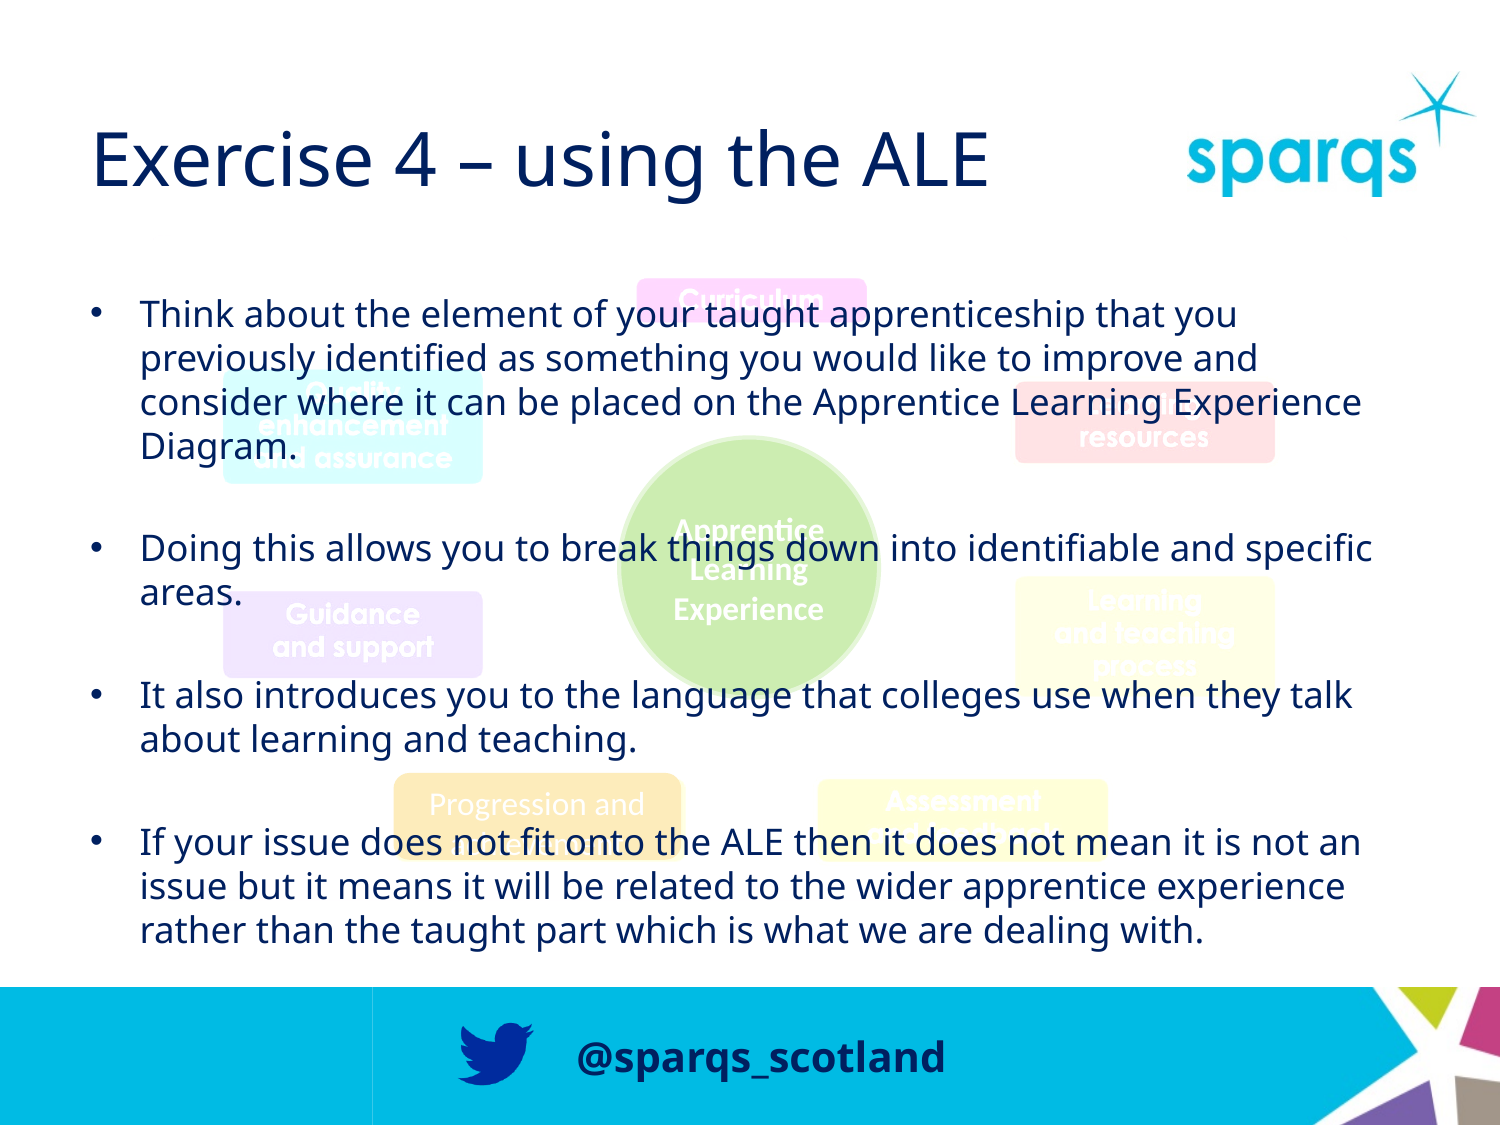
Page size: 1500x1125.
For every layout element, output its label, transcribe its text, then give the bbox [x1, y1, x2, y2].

title Exercise 4 – using the ALE [75, 45, 1164, 231]
picture [147, 231, 1353, 904]
picture [0, 987, 1500, 1125]
list Think about the element of your taught apprenticeship that you previously identified as something you would like to improve and consider where it can be placed on the Apprentice Learning Experience Diagram. Doing this allows you to break things down into identifiable and specific areas. It also introduces you to the language that colleges use when they talk about learning and teaching. If your issue does not fit onto the ALE then it does not mean it is not an issue but it means it will be related to the wider apprentice experience rather than the taught part which is what we are dealing with. [75, 231, 1425, 965]
picture [1187, 71, 1477, 197]
